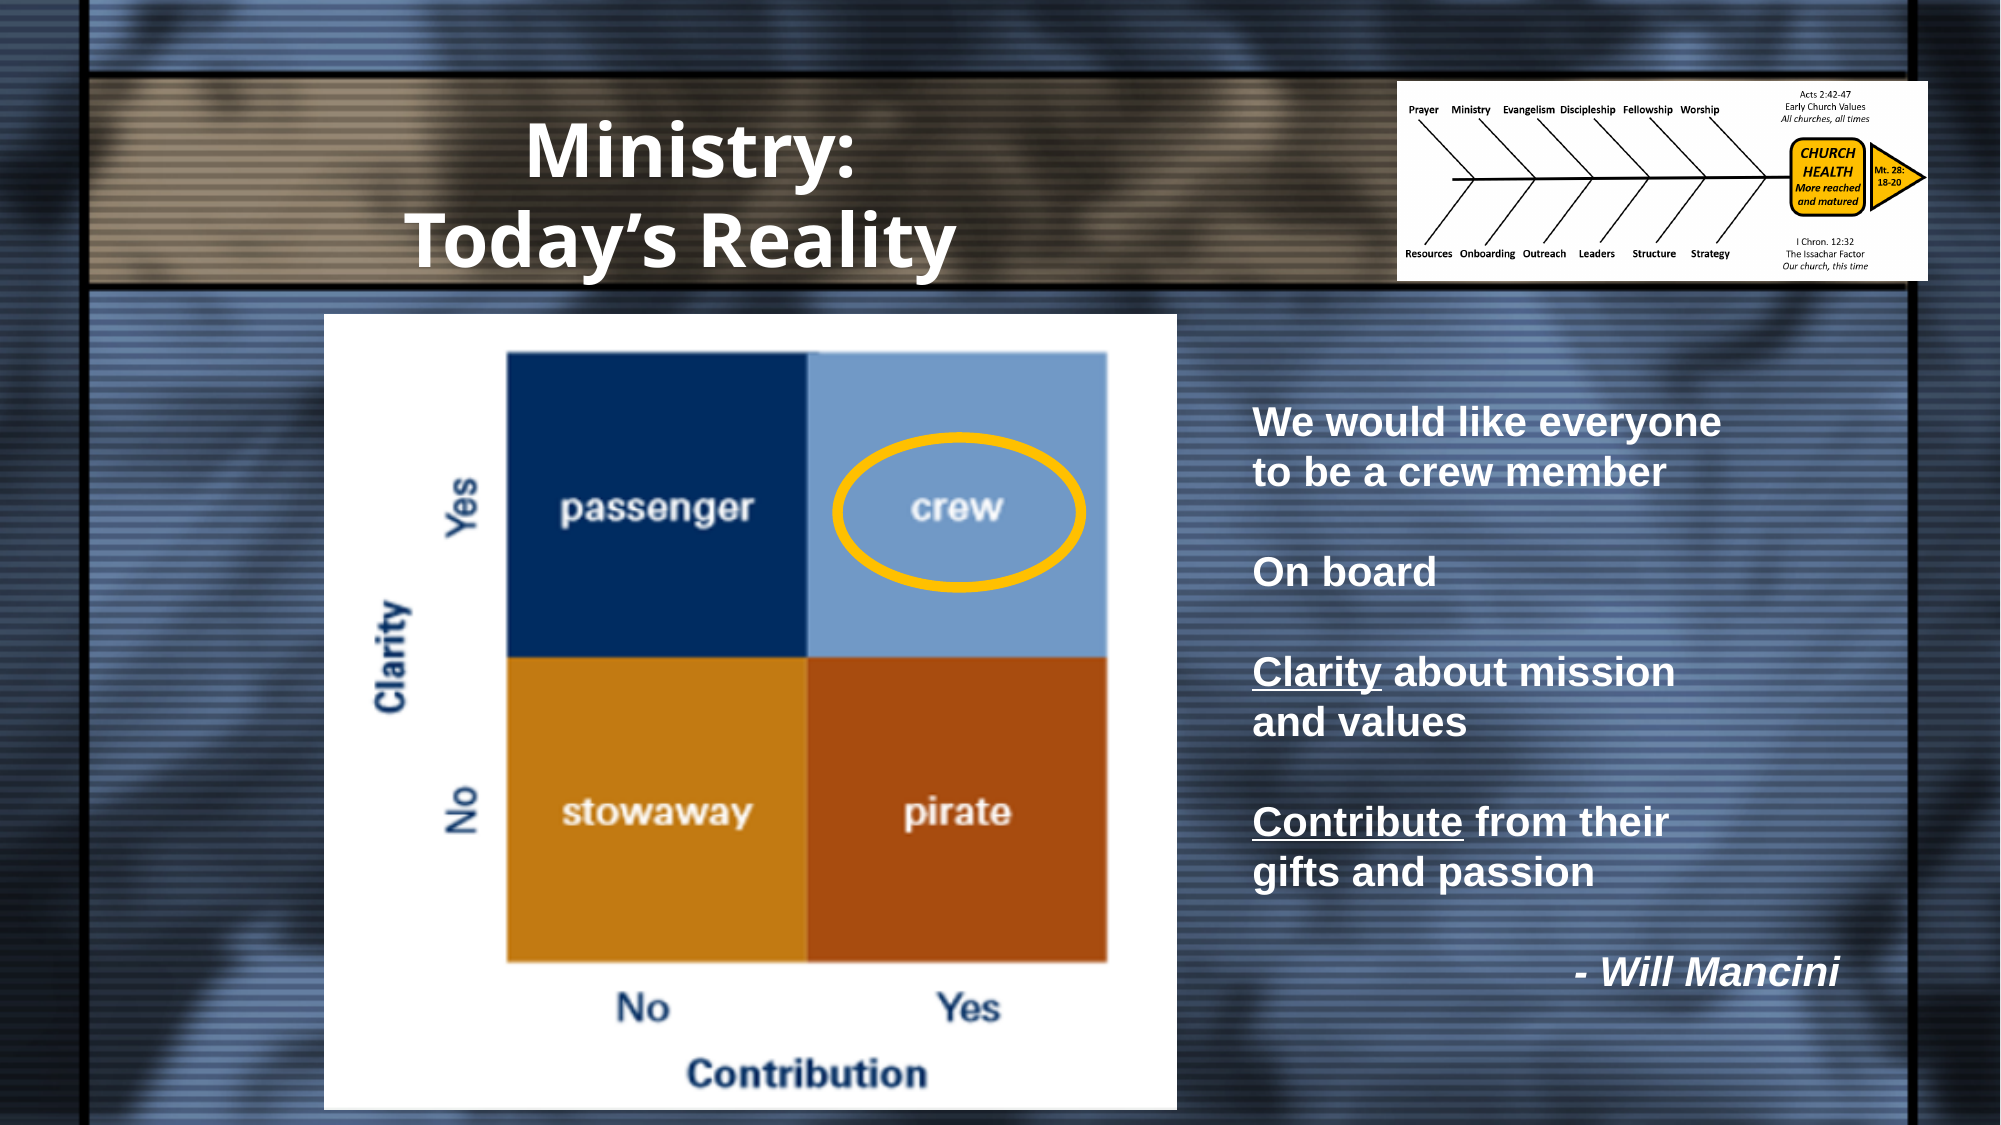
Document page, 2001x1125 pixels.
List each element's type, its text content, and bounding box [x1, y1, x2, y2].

title Ministry: Today’s Reality [205, 70, 1177, 315]
picture [0, 0, 2001, 1125]
text_box We would like everyone to be a crew member On board Clarity about mission and values Contribute from their gifts and passion - Will Mancini [1237, 387, 1859, 1003]
